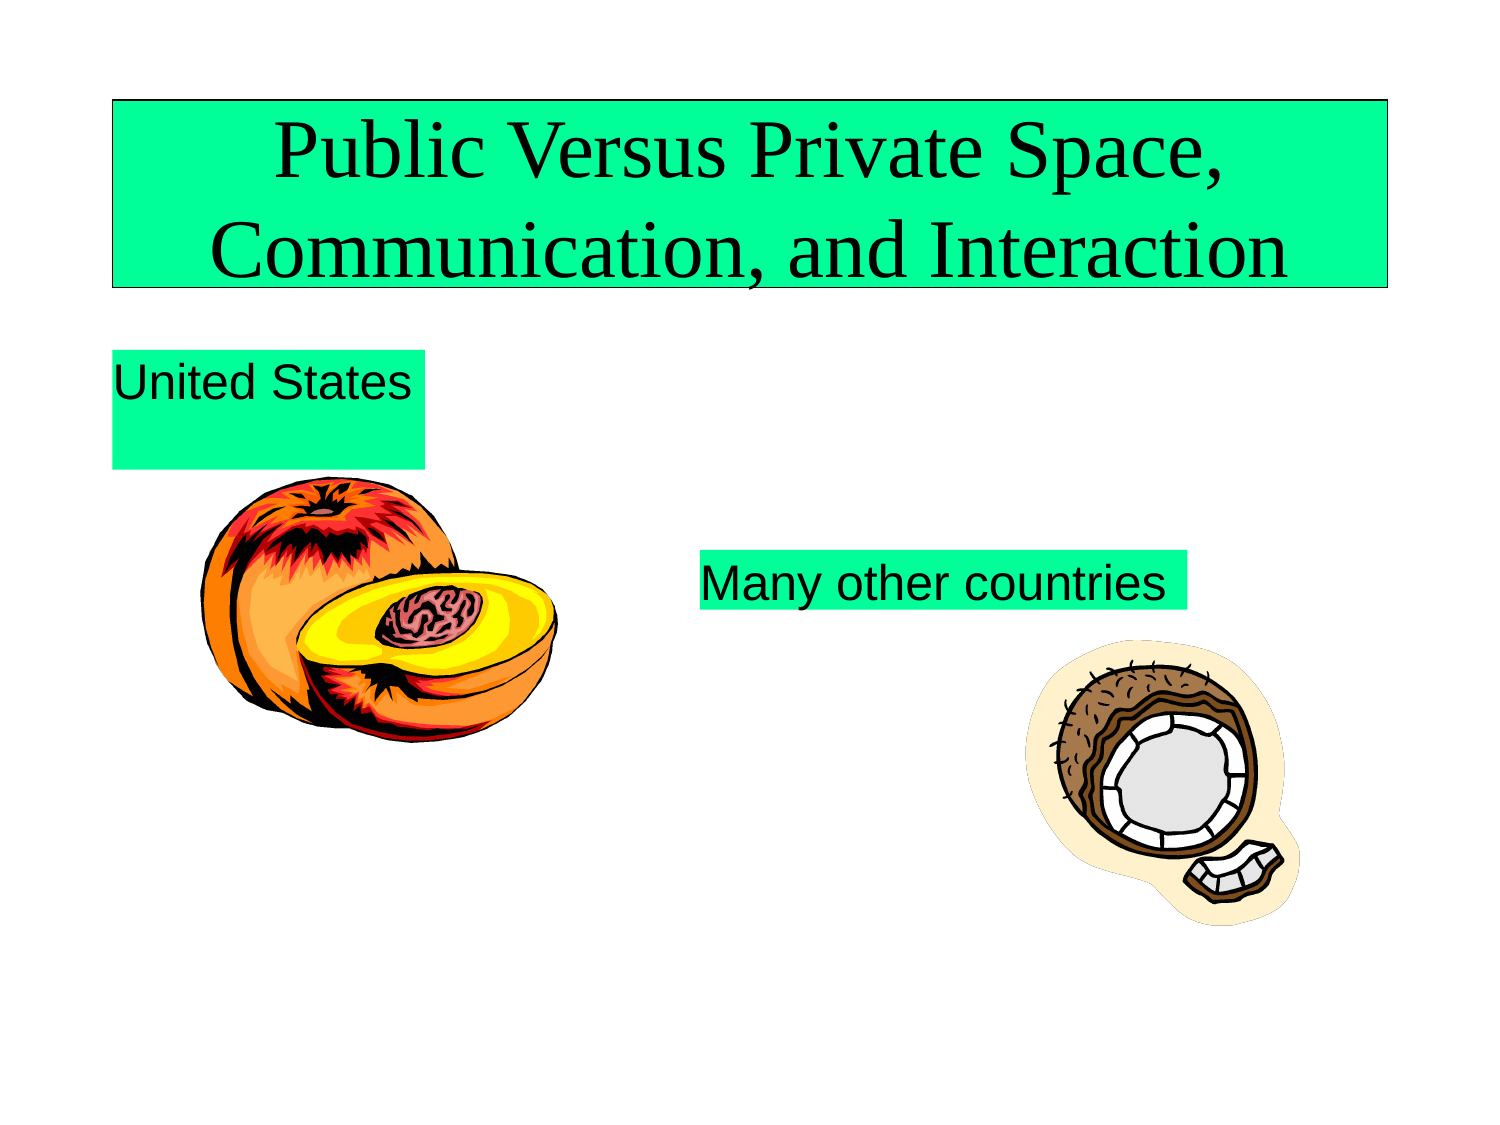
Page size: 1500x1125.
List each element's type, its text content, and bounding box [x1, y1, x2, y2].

text_box Many other countries [699, 549, 1188, 610]
picture [199, 474, 561, 745]
picture [1024, 637, 1302, 928]
title Public Versus Private Space, Communication, and Interaction [112, 99, 1388, 288]
text_box United States [112, 349, 425, 470]
